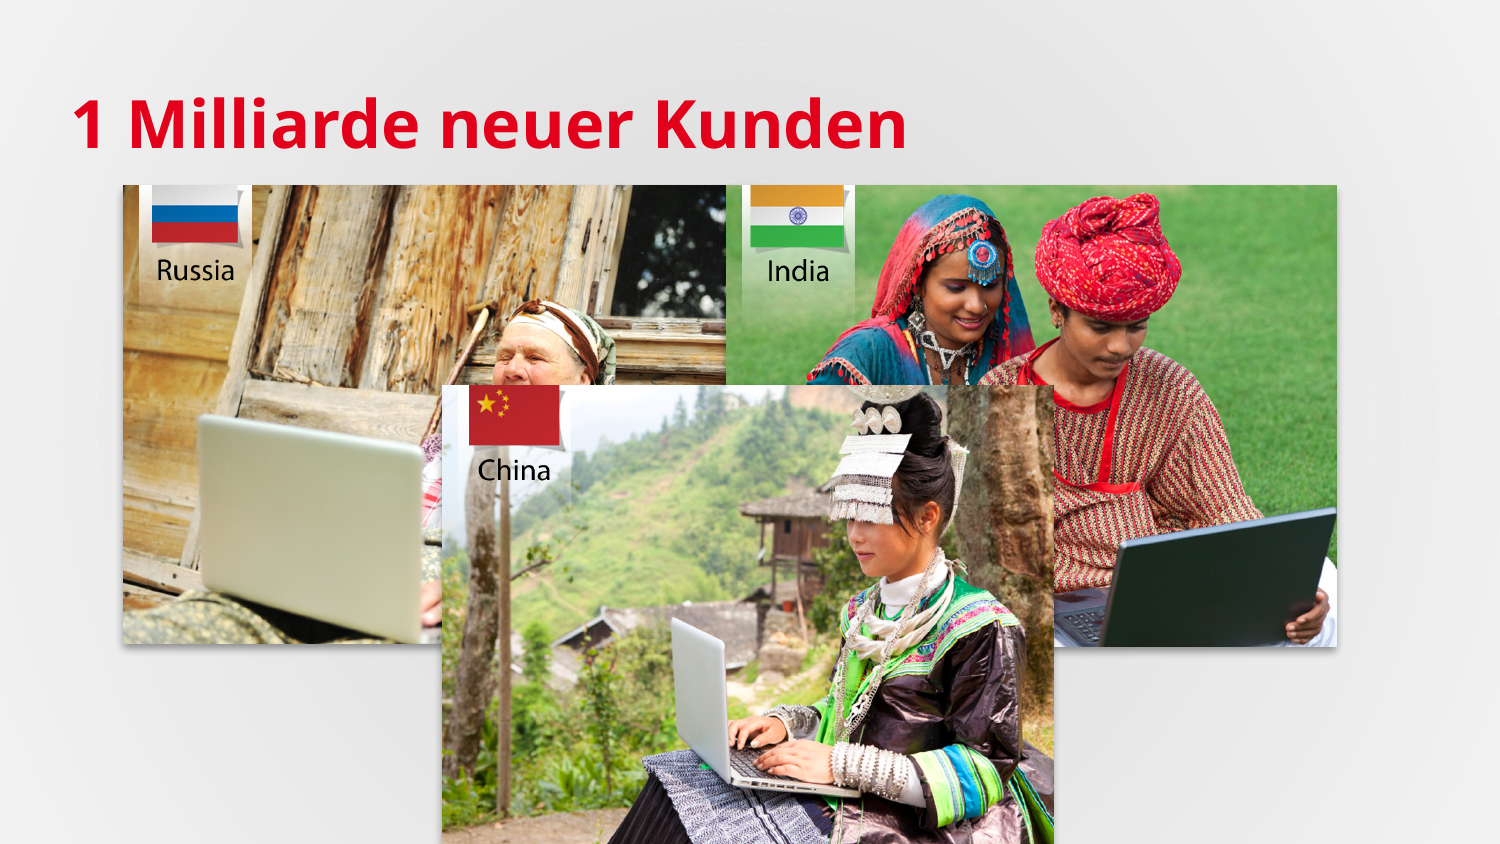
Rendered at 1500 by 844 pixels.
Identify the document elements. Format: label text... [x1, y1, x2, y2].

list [442, 385, 1054, 844]
picture [882, 374, 888, 385]
title 1 Milliarde neuer Kunden [64, 75, 1459, 148]
picture [123, 185, 1337, 647]
